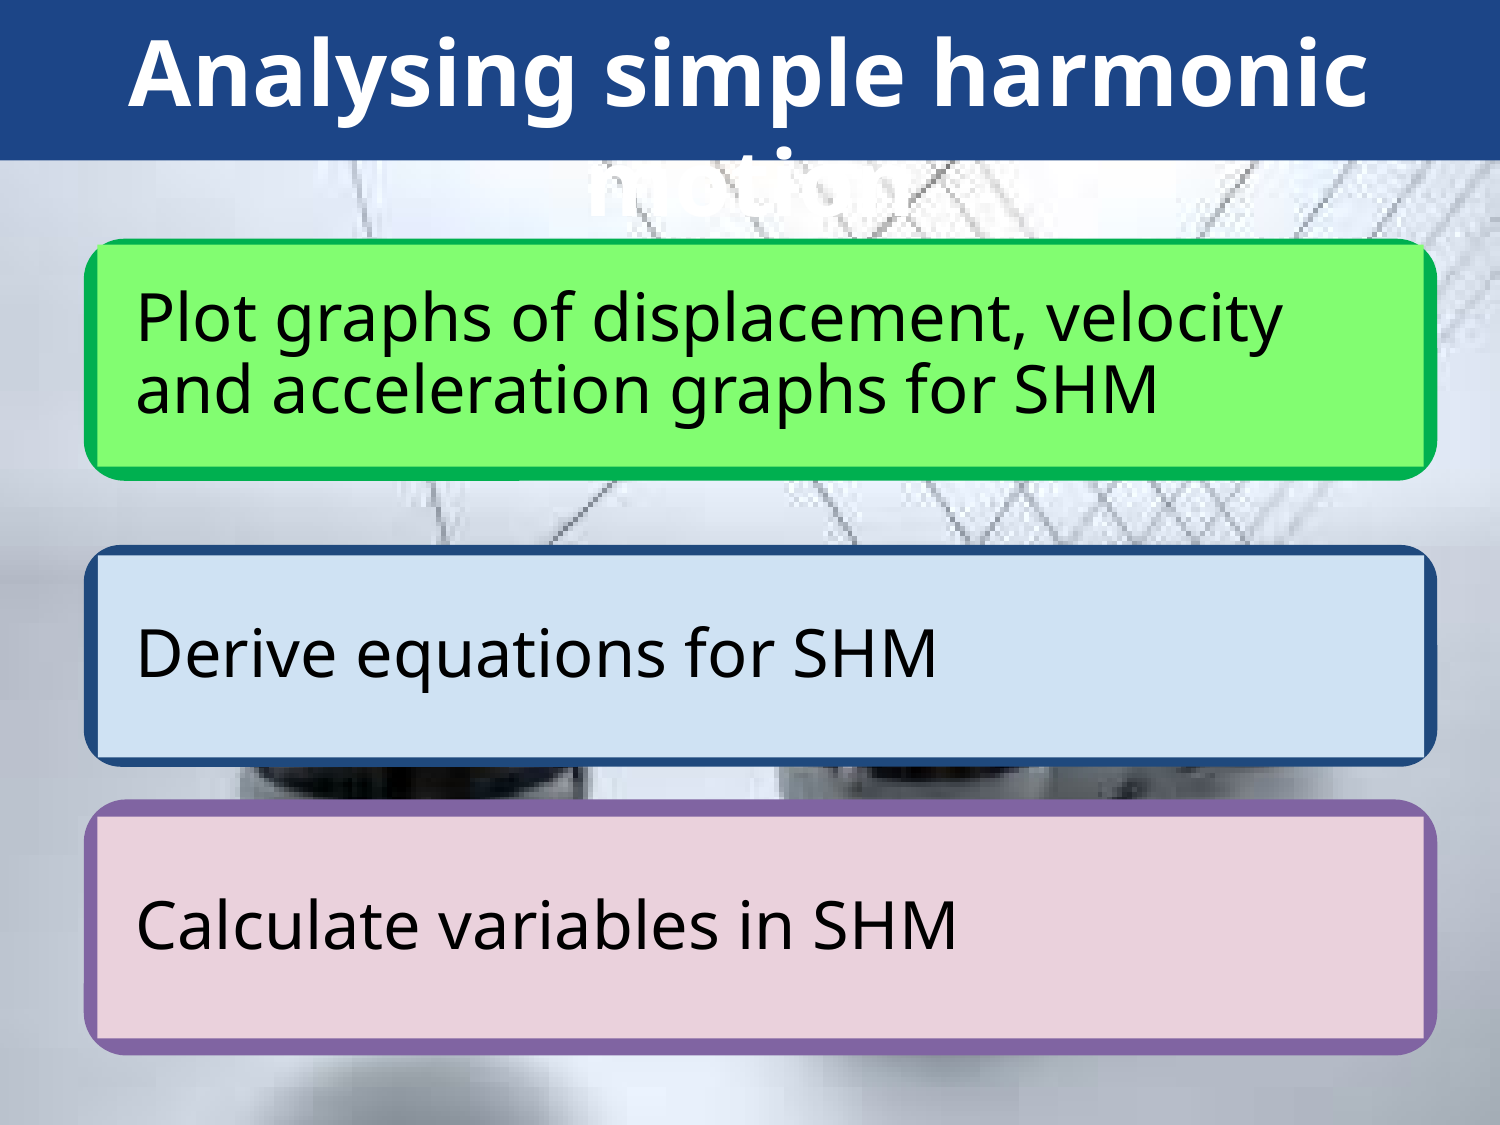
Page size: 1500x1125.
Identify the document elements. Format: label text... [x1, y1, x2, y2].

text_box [83, 238, 1438, 1056]
title Analysing simple harmonic motion [0, 0, 1500, 160]
picture [0, 160, 1500, 1125]
